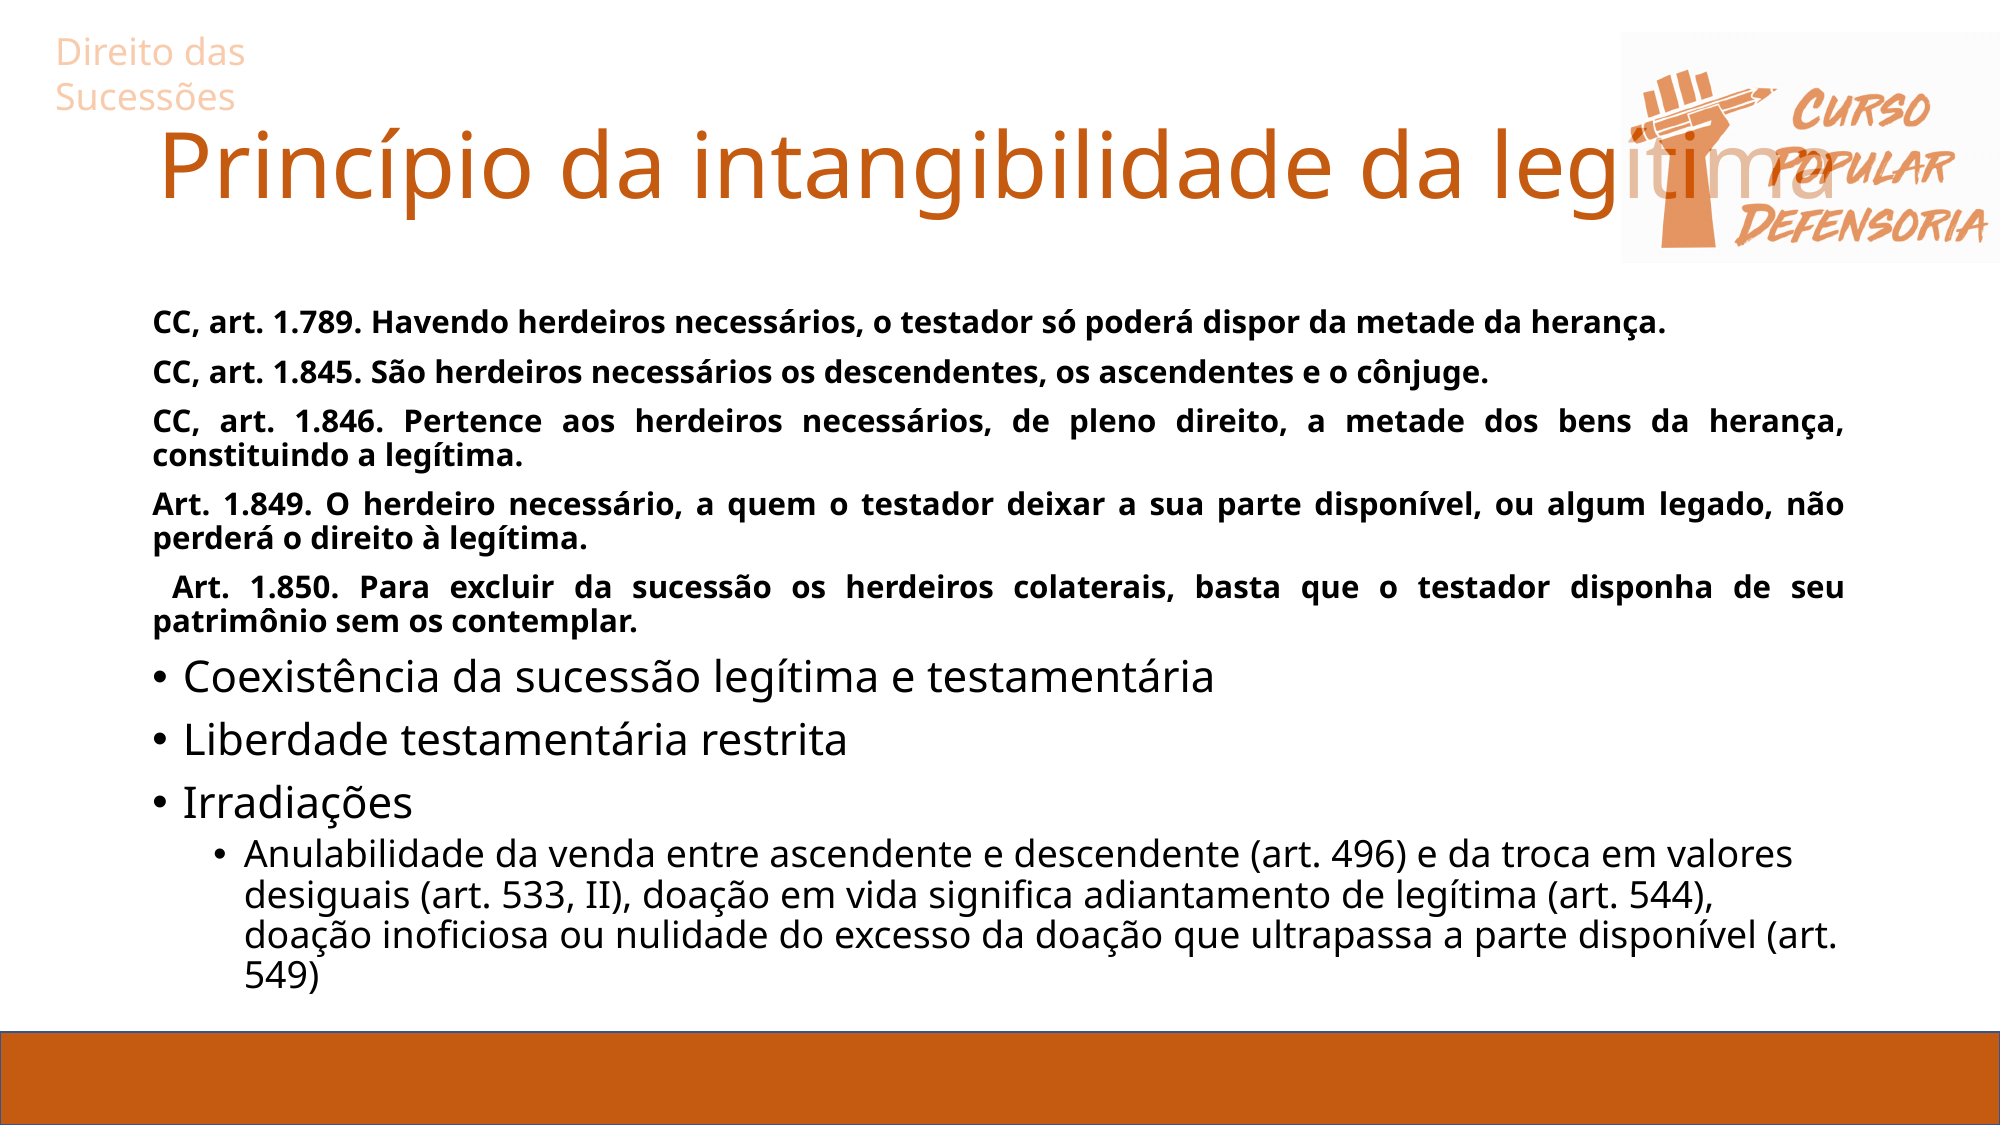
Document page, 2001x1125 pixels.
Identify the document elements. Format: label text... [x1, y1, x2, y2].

picture [1621, 32, 2000, 263]
text_box Direito das Sucessões [40, 20, 380, 126]
title Princípio da intangibilidade da legítima [137, 59, 1863, 278]
list CC, art. 1.789. Havendo herdeiros necessários, o testador só poderá dispor da metade da herança. CC, art. 1.845. São herdeiros necessários os descendentes, os ascendentes e o cônjuge. CC, art. 1.846. Pertence aos herdeiros necessários, de pleno direito, a metade dos bens da herança, constituindo a legítima. Art. 1.849. O herdeiro necessário, a quem o testador deixar a sua parte disponível, ou algum legado, não perderá o direito à legítima. Art. 1.850. Para excluir da sucessão os herdeiros colaterais, basta que o testador disponha de seu patrimônio sem os contemplar. Coexistência da sucessão legítima e testamentária Liberdade testamentária restrita Irradiações Anulabilidade da venda entre ascendente e descendente (art. 496) e da troca em valores desiguais (art. 533, II), doação em vida significa adiantamento de legítima (art. 544), doação inoficiosa ou nulidade do excesso da doação que ultrapassa a parte disponível (art. 549) [137, 299, 1863, 1014]
text_box [0, 1031, 2000, 1125]
